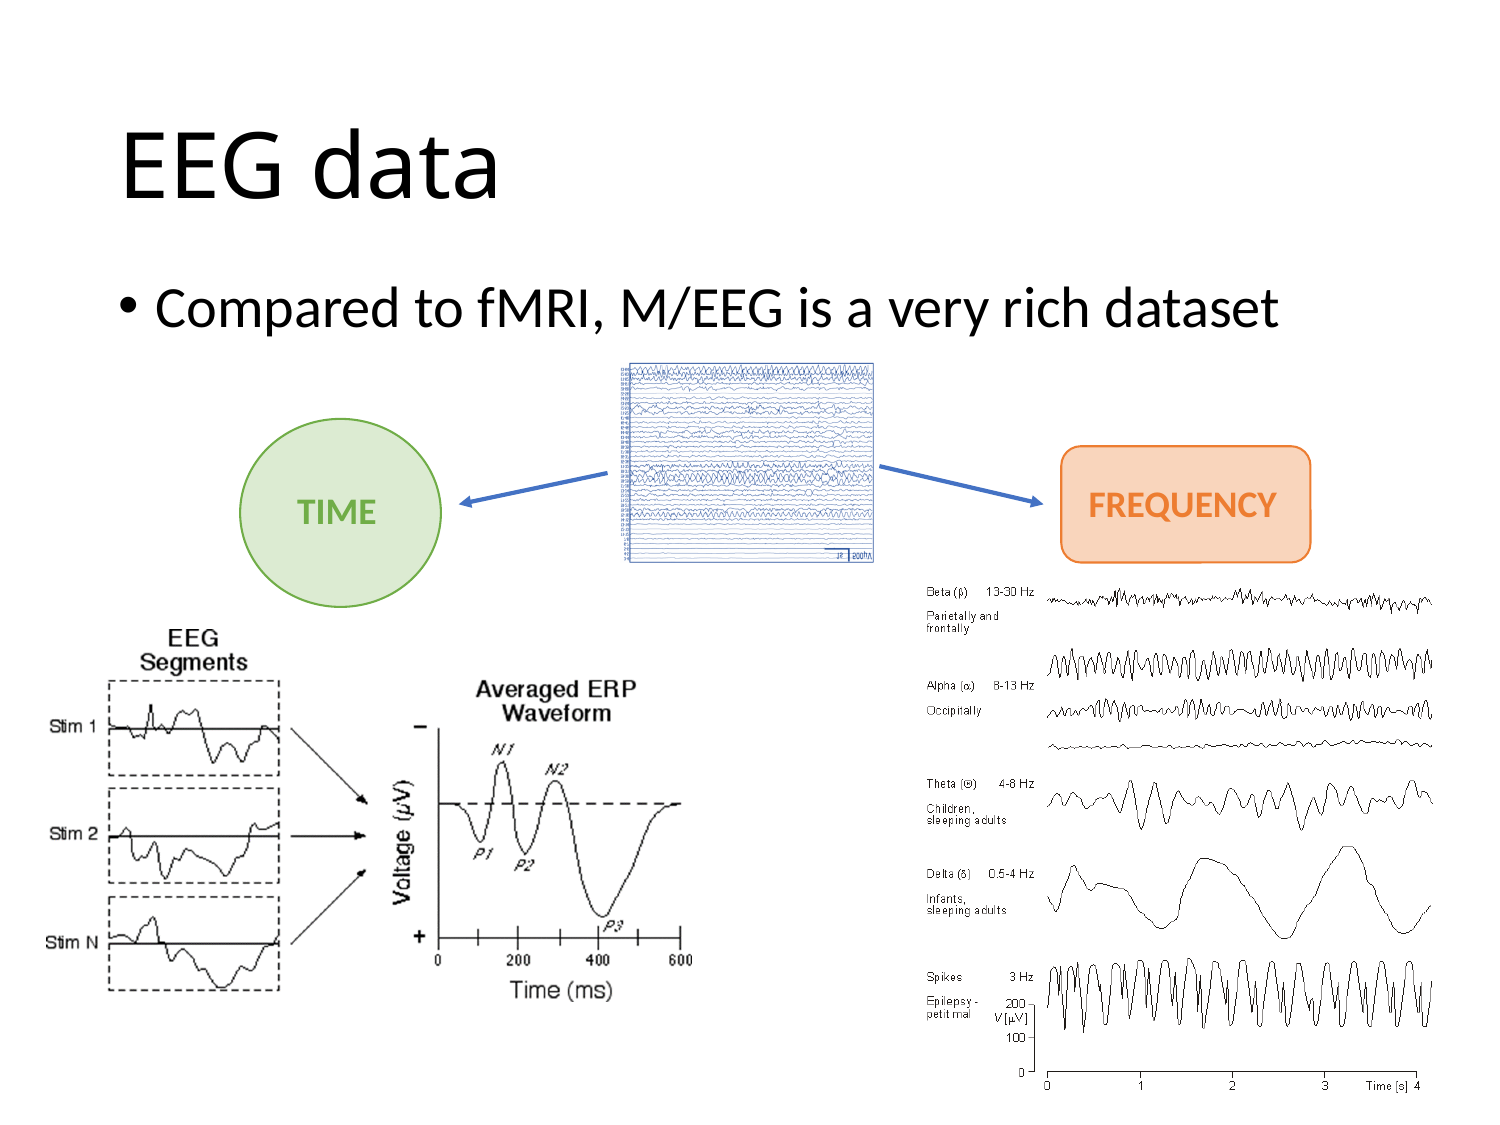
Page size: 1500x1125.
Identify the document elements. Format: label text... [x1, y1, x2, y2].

picture [911, 574, 1447, 1095]
picture [620, 362, 874, 563]
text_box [458, 472, 608, 505]
text_box TIME [282, 479, 392, 539]
picture [46, 629, 692, 1002]
text_box [239, 417, 442, 608]
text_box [879, 466, 1044, 505]
list Compared to fMRI, M/EEG is a very rich dataset [103, 278, 1397, 983]
title EEG data [103, 59, 1397, 278]
text_box FREQUENCY [1073, 472, 1292, 533]
